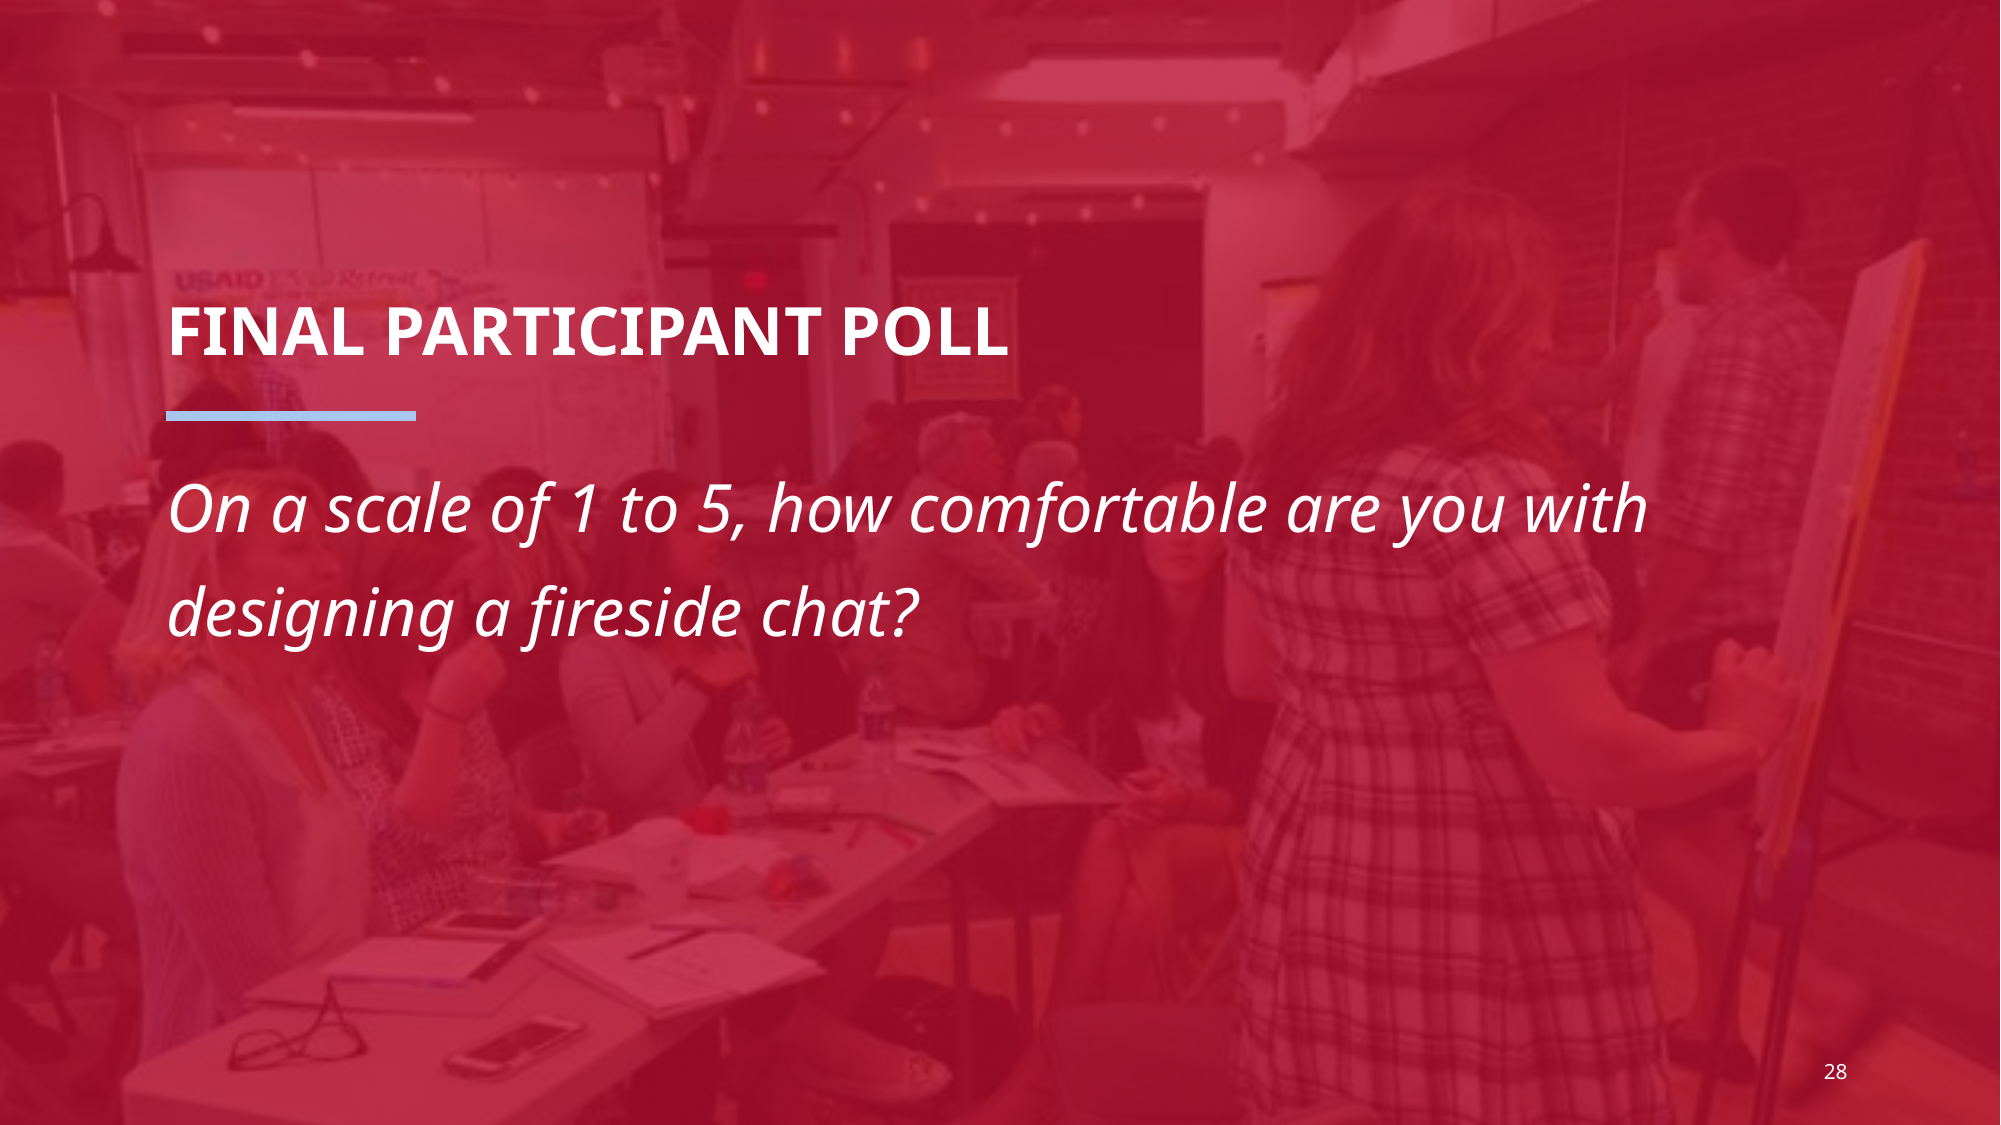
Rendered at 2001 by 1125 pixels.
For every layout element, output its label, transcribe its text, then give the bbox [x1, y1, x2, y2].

title FINAL PARTICIPANT POLL [166, 254, 1208, 378]
list On a scale of 1 to 5, how comfortable are you with designing a fireside chat? [166, 434, 1798, 902]
slide_number 28 [1412, 1042, 1863, 1103]
